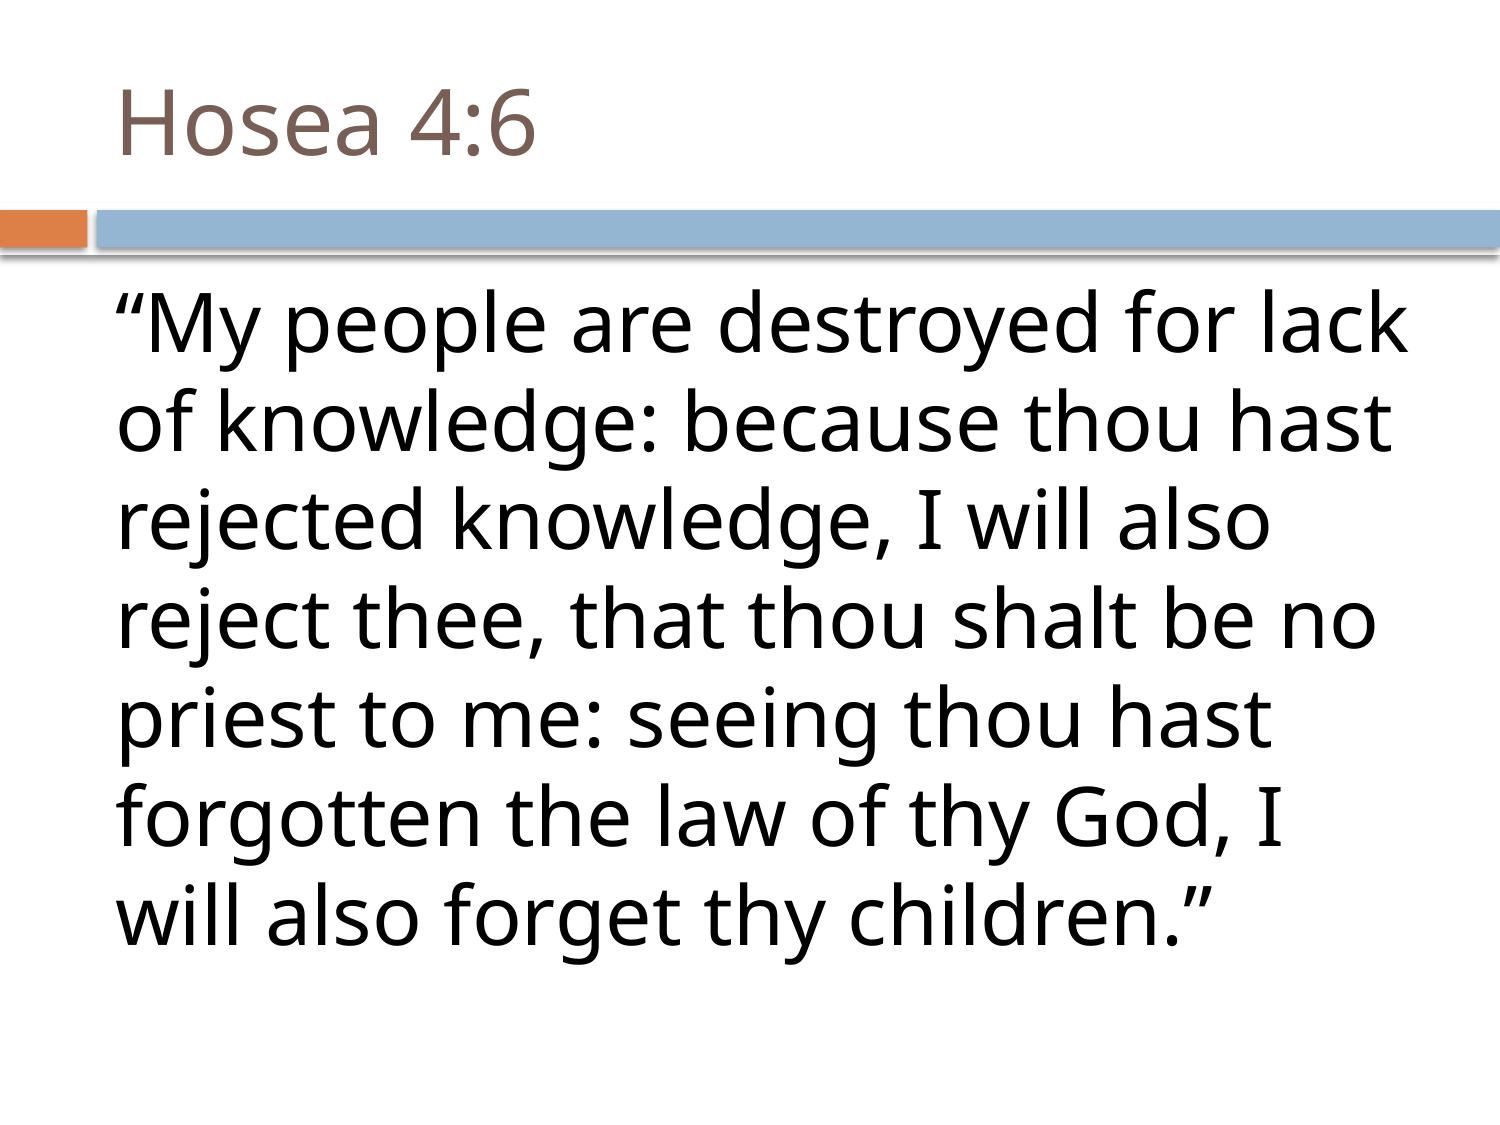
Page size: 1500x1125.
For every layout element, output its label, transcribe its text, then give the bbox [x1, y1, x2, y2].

title Hosea 4:6 [99, 37, 1438, 200]
list “My people are destroyed for lack of knowledge: because thou hast rejected knowledge, I will also reject thee, that thou shalt be no priest to me: seeing thou hast forgotten the law of thy God, I will also forget thy children.” [100, 262, 1438, 1005]
